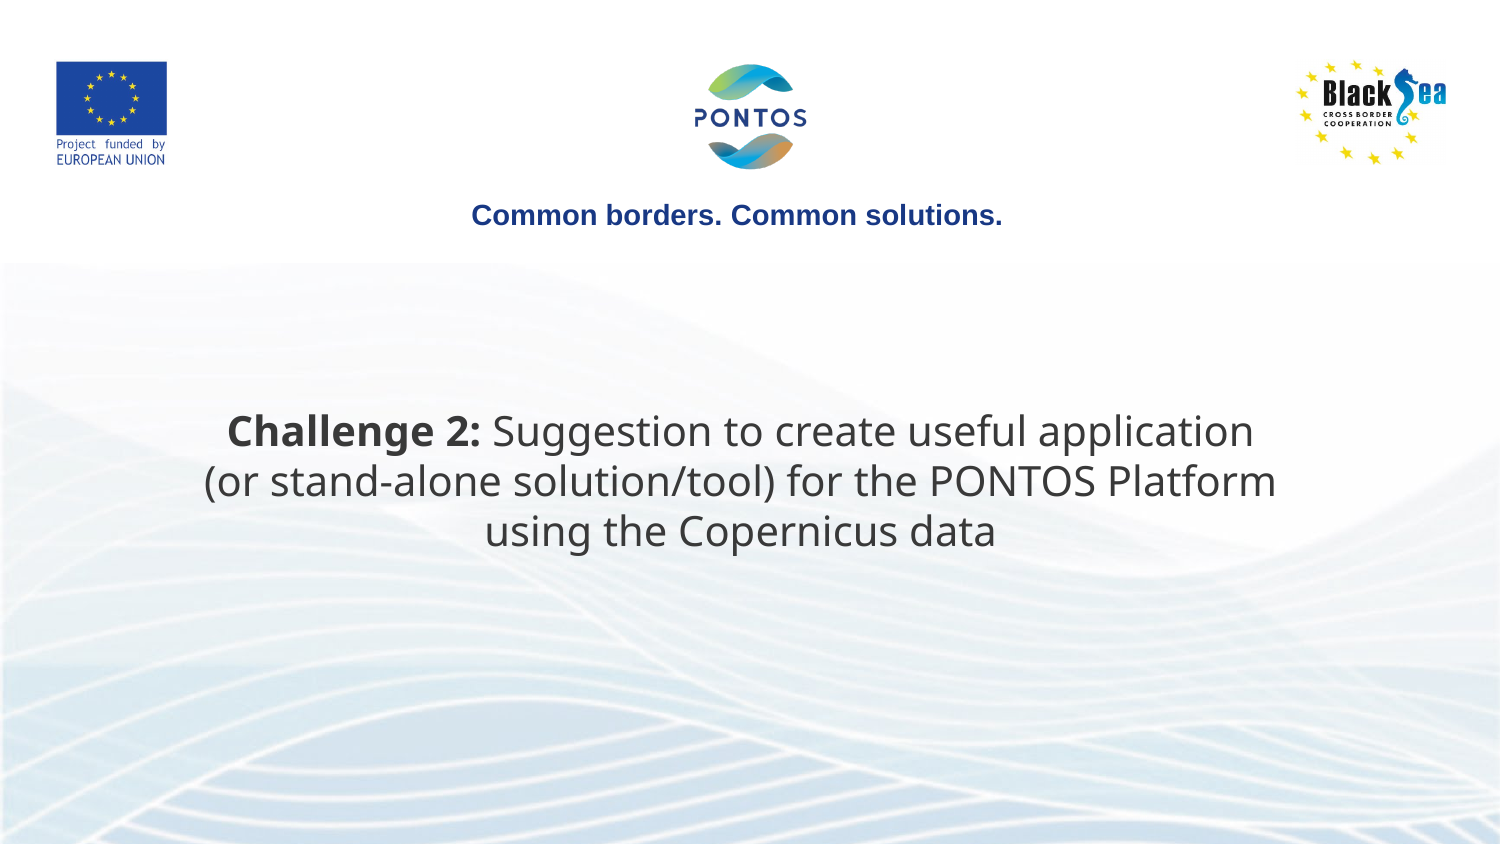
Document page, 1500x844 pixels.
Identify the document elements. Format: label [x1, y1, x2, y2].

text_box [0, 59, 1500, 844]
